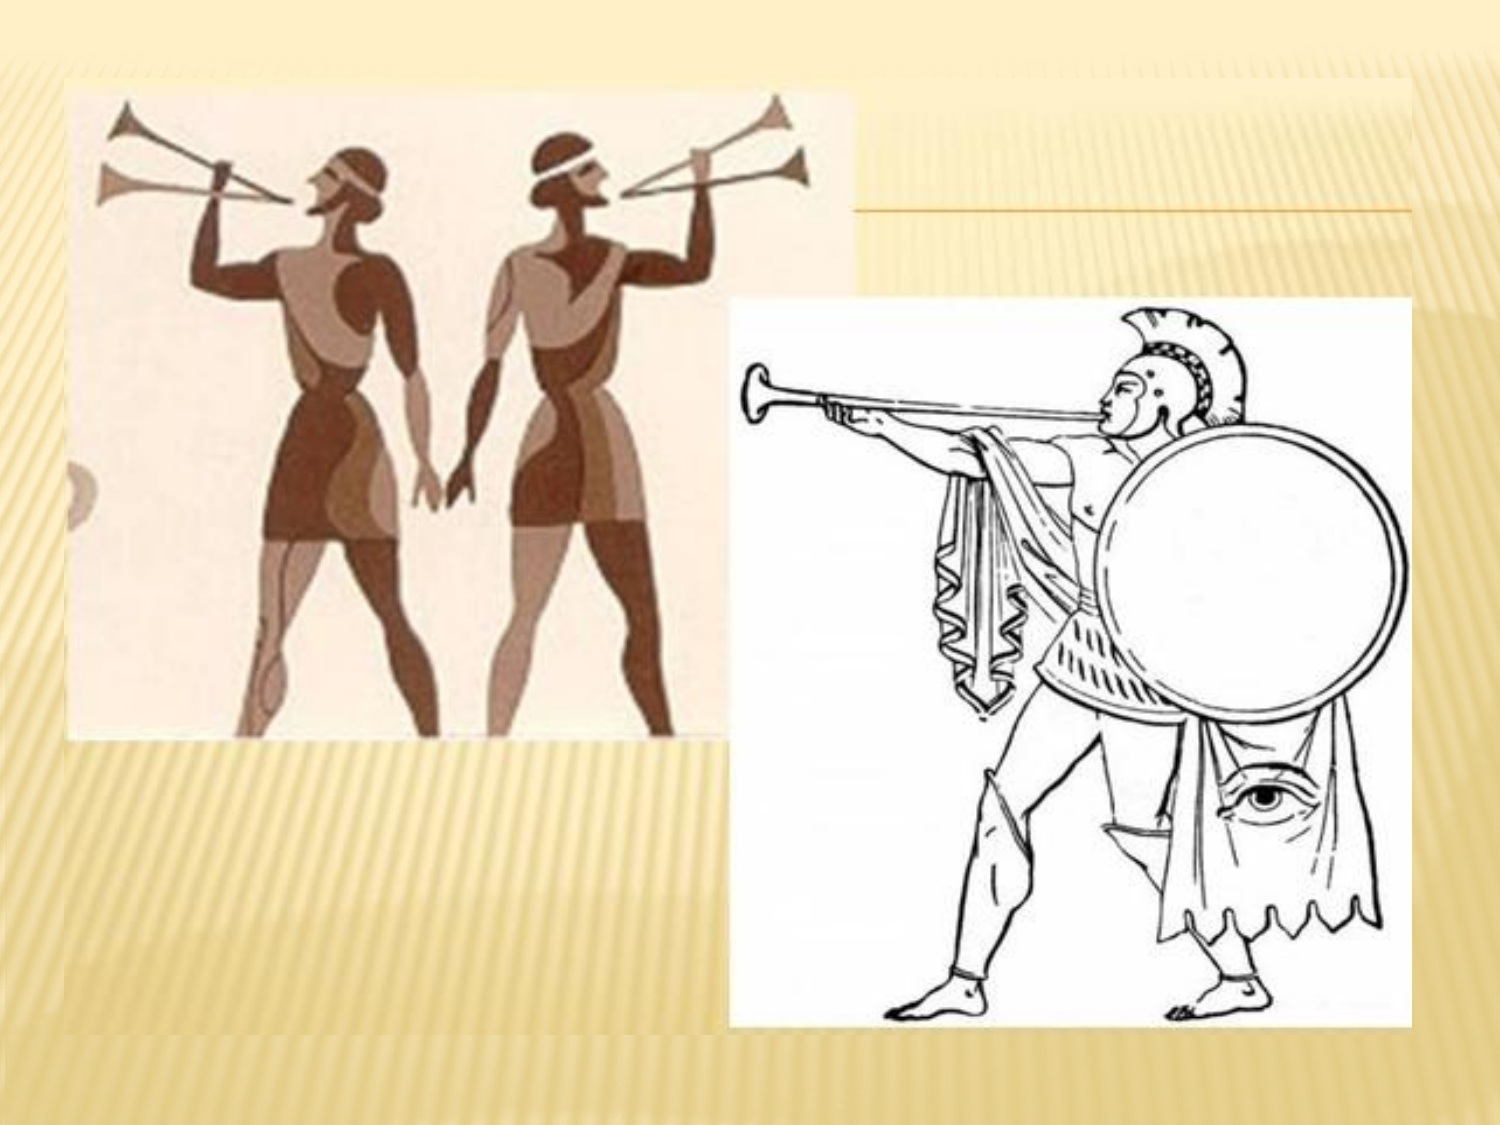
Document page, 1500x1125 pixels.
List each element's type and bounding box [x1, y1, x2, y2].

picture [64, 77, 1412, 1036]
